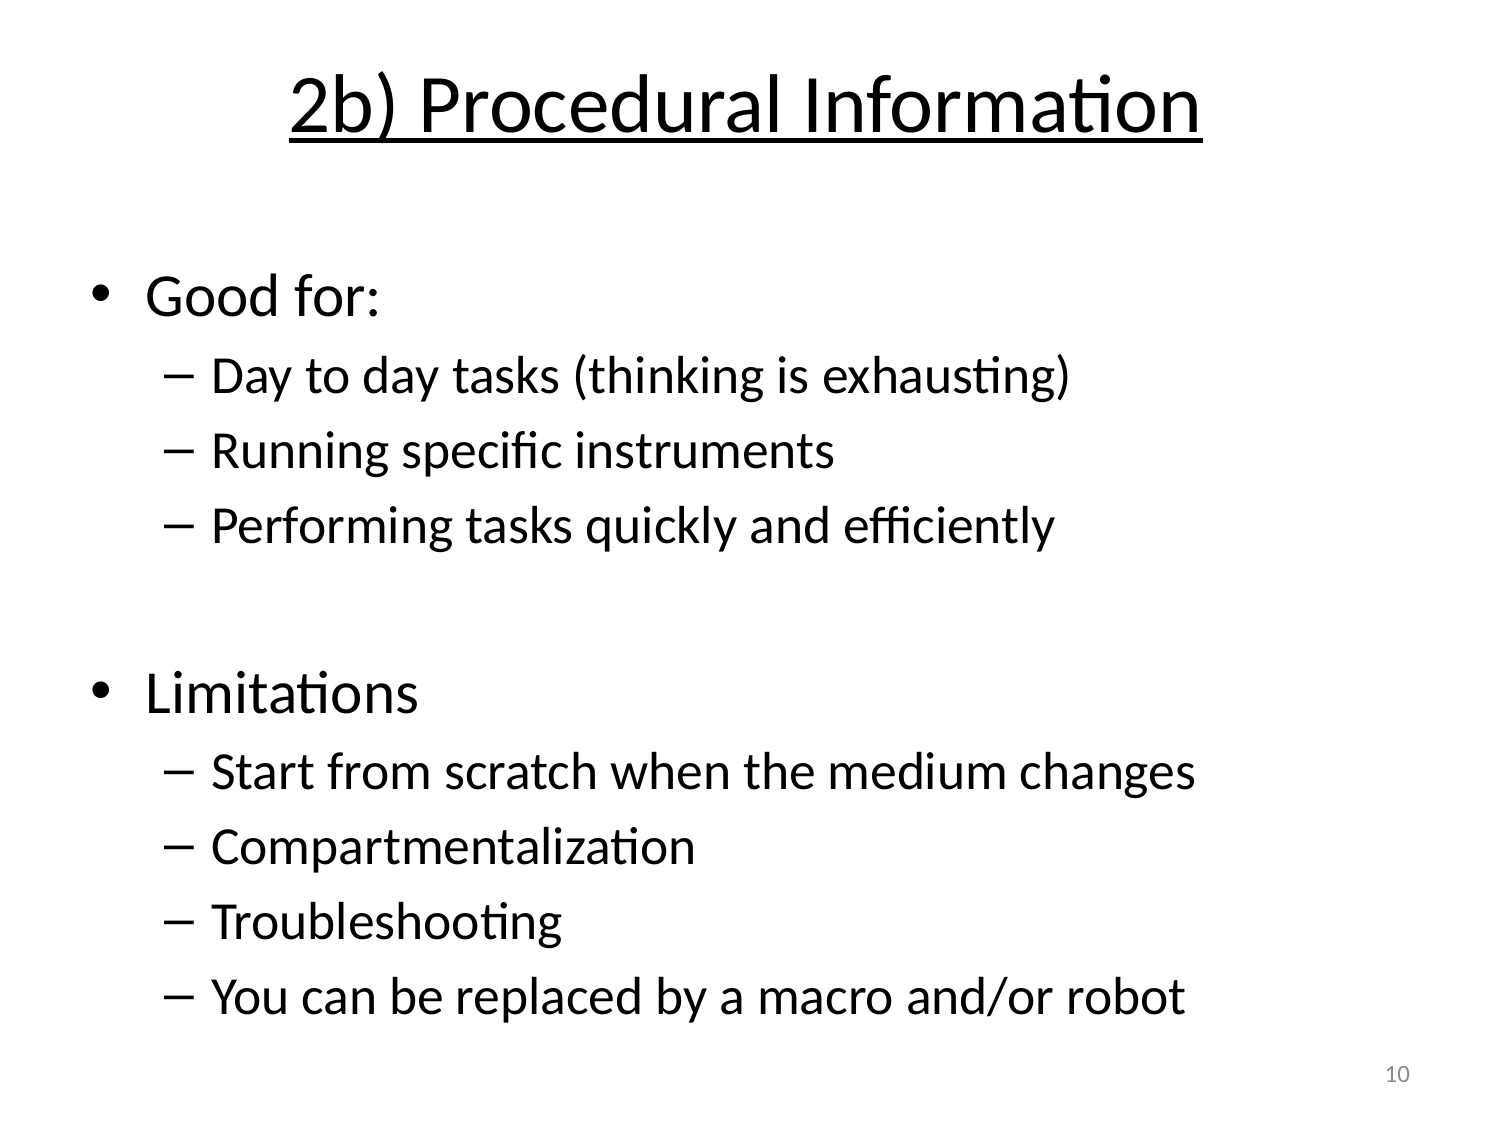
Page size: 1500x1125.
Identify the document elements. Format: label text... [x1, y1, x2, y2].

list Good for: Day to day tasks (thinking is exhausting) Running specific instruments Performing tasks quickly and efficiently Limitations Start from scratch when the medium changes Compartmentalization Troubleshooting You can be replaced by a macro and/or robot [75, 247, 1425, 1034]
slide_number 10 [1074, 1042, 1425, 1103]
text_box 2b) Procedural Information [173, 41, 1319, 157]
